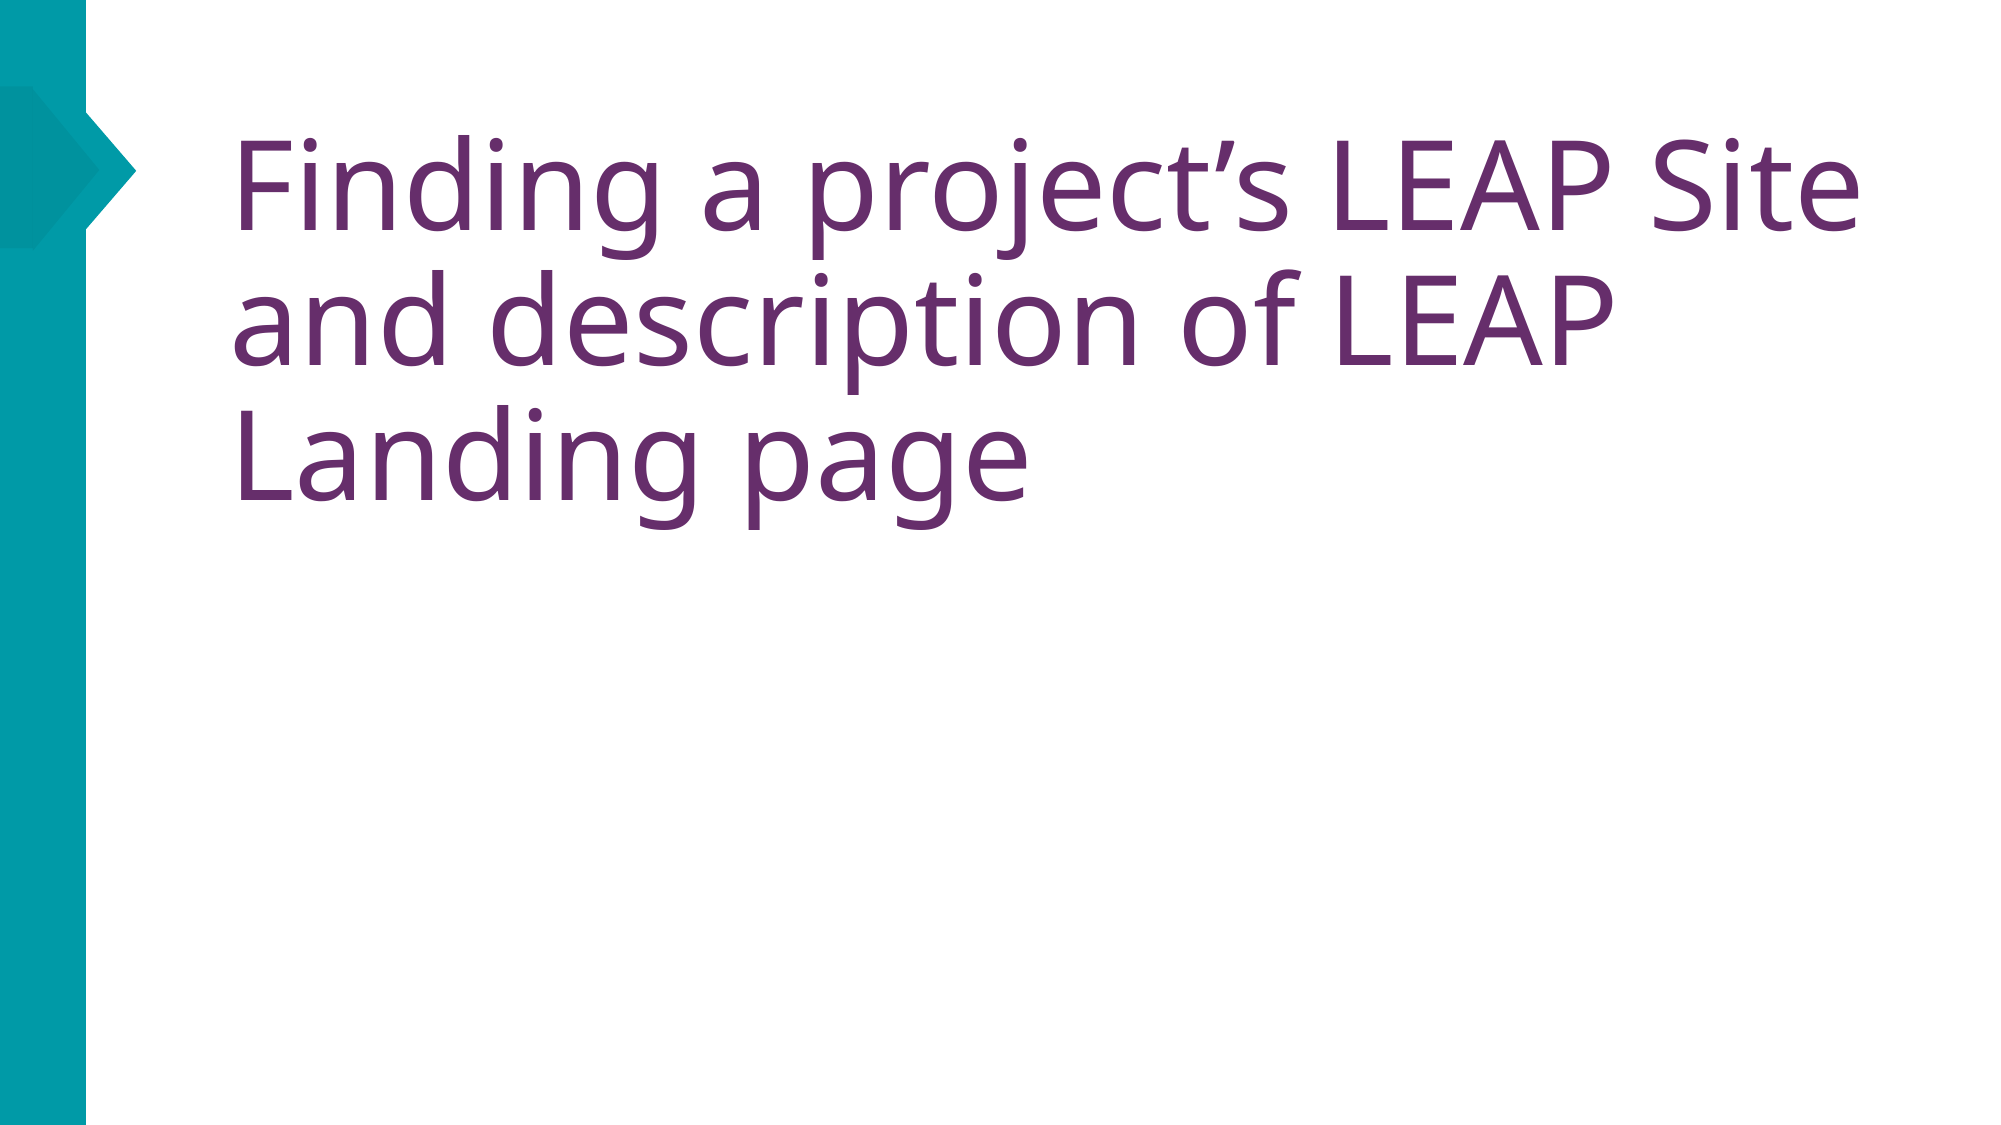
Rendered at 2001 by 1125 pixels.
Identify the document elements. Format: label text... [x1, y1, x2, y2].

text_box Finding a project’s LEAP Site and description of LEAP Landing page [214, 115, 1940, 333]
